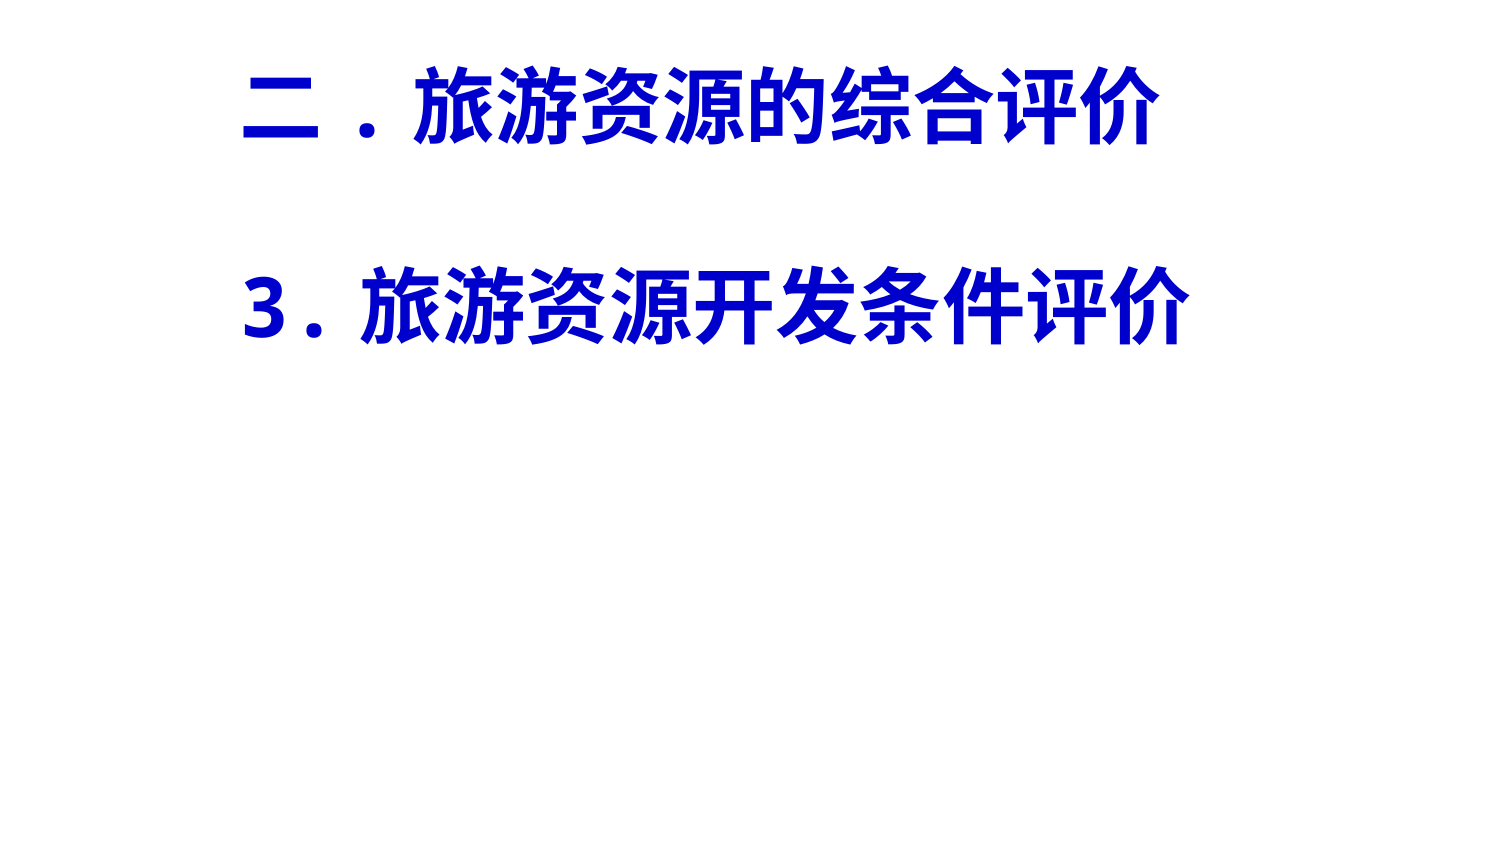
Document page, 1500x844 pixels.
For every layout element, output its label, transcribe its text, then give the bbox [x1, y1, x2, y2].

text_box 二.旅游资源的综合评价 3.旅游资源开发条件评价 [224, 46, 1247, 362]
